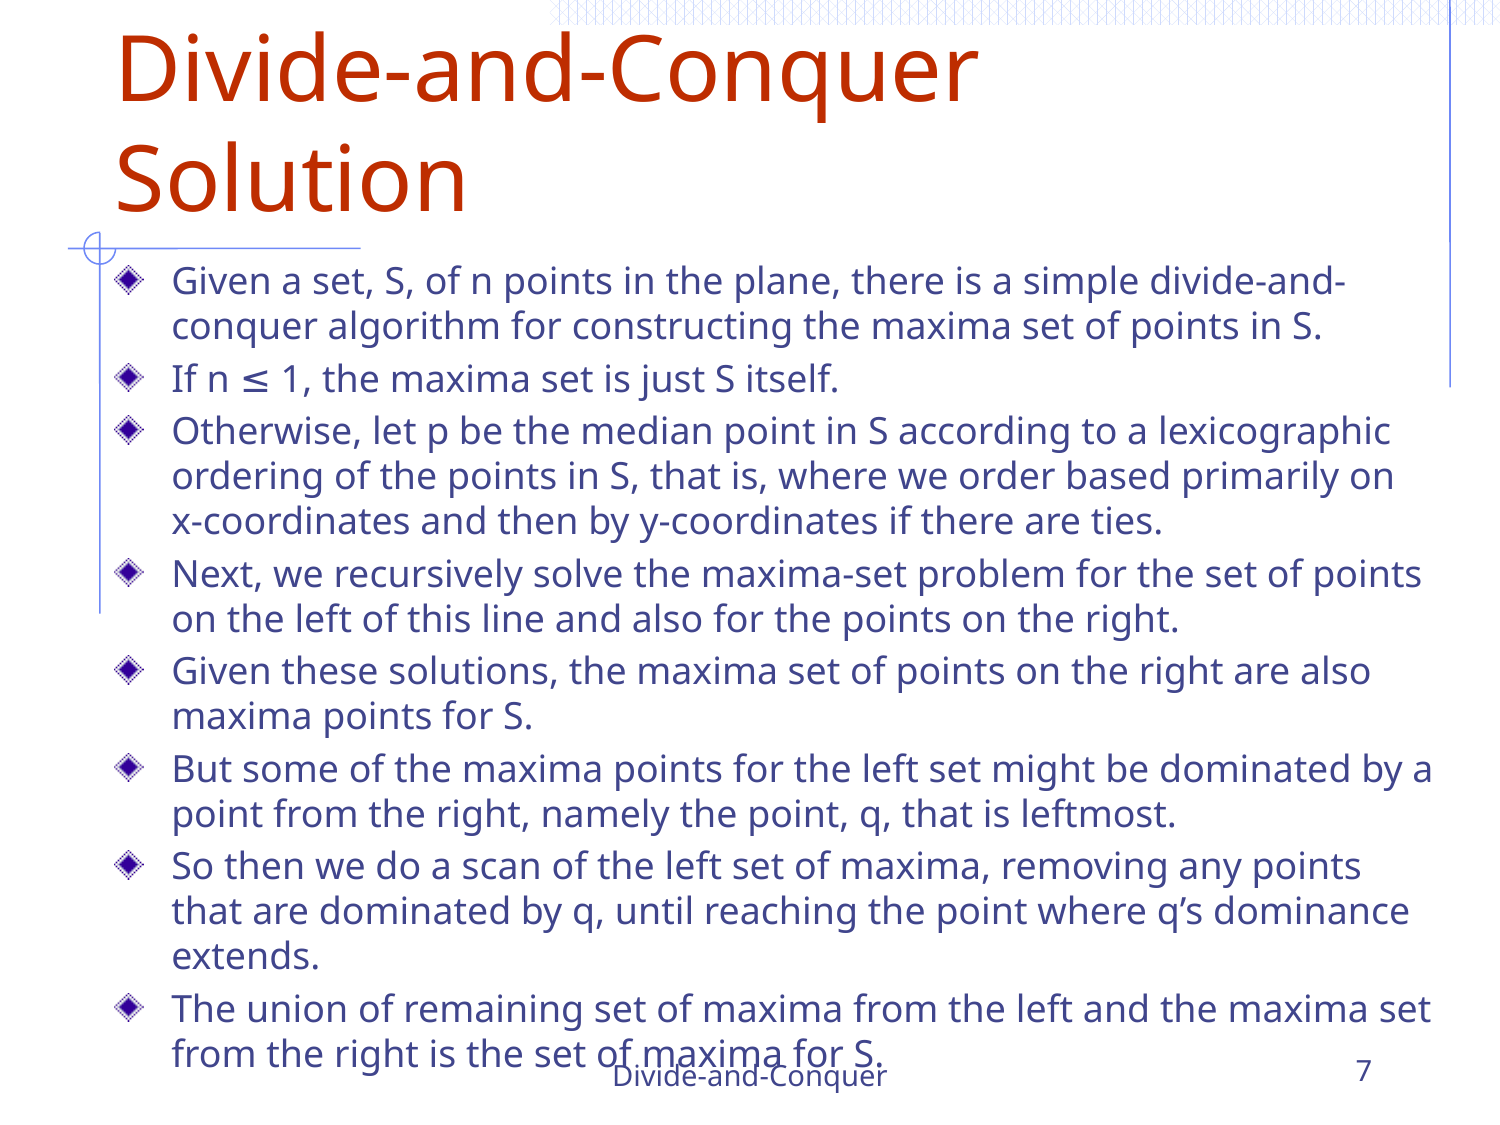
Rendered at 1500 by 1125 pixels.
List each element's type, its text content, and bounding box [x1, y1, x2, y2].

picture [114, 363, 144, 392]
slide_number 7 [1074, 1024, 1388, 1101]
picture [114, 993, 144, 1022]
title Divide-and-Conquer Solution [99, 50, 1375, 238]
picture [114, 850, 144, 880]
footer Divide-and-Conquer [512, 1024, 988, 1101]
picture [114, 753, 144, 782]
picture [114, 265, 144, 295]
picture [114, 558, 144, 587]
list Given a set, S, of n points in the plane, there is a simple divide-and-conquer algorithm for constructing the maxima set of points in S. If n ≤ 1, the maxima set is just S itself. Otherwise, let p be the median point in S according to a lexicographic ordering of the points in S, that is, where we order based primarily on x-coordinates and then by y-coordinates if there are ties. Next, we recursively solve the maxima-set problem for the set of points on the left of this line and also for the points on the right. Given these solutions, the maxima set of points on the right are also maxima points for S. But some of the maxima points for the left set might be dominated by a point from the right, namely the point, q, that is leftmost. So then we do a scan of the left set of maxima, removing any points that are dominated by q, until reaching the point where q’s dominance extends. The union of remaining set of maxima from the left and the maxima set from the right is the set of maxima for S. [99, 249, 1450, 1050]
picture [114, 415, 144, 445]
picture [114, 655, 144, 685]
